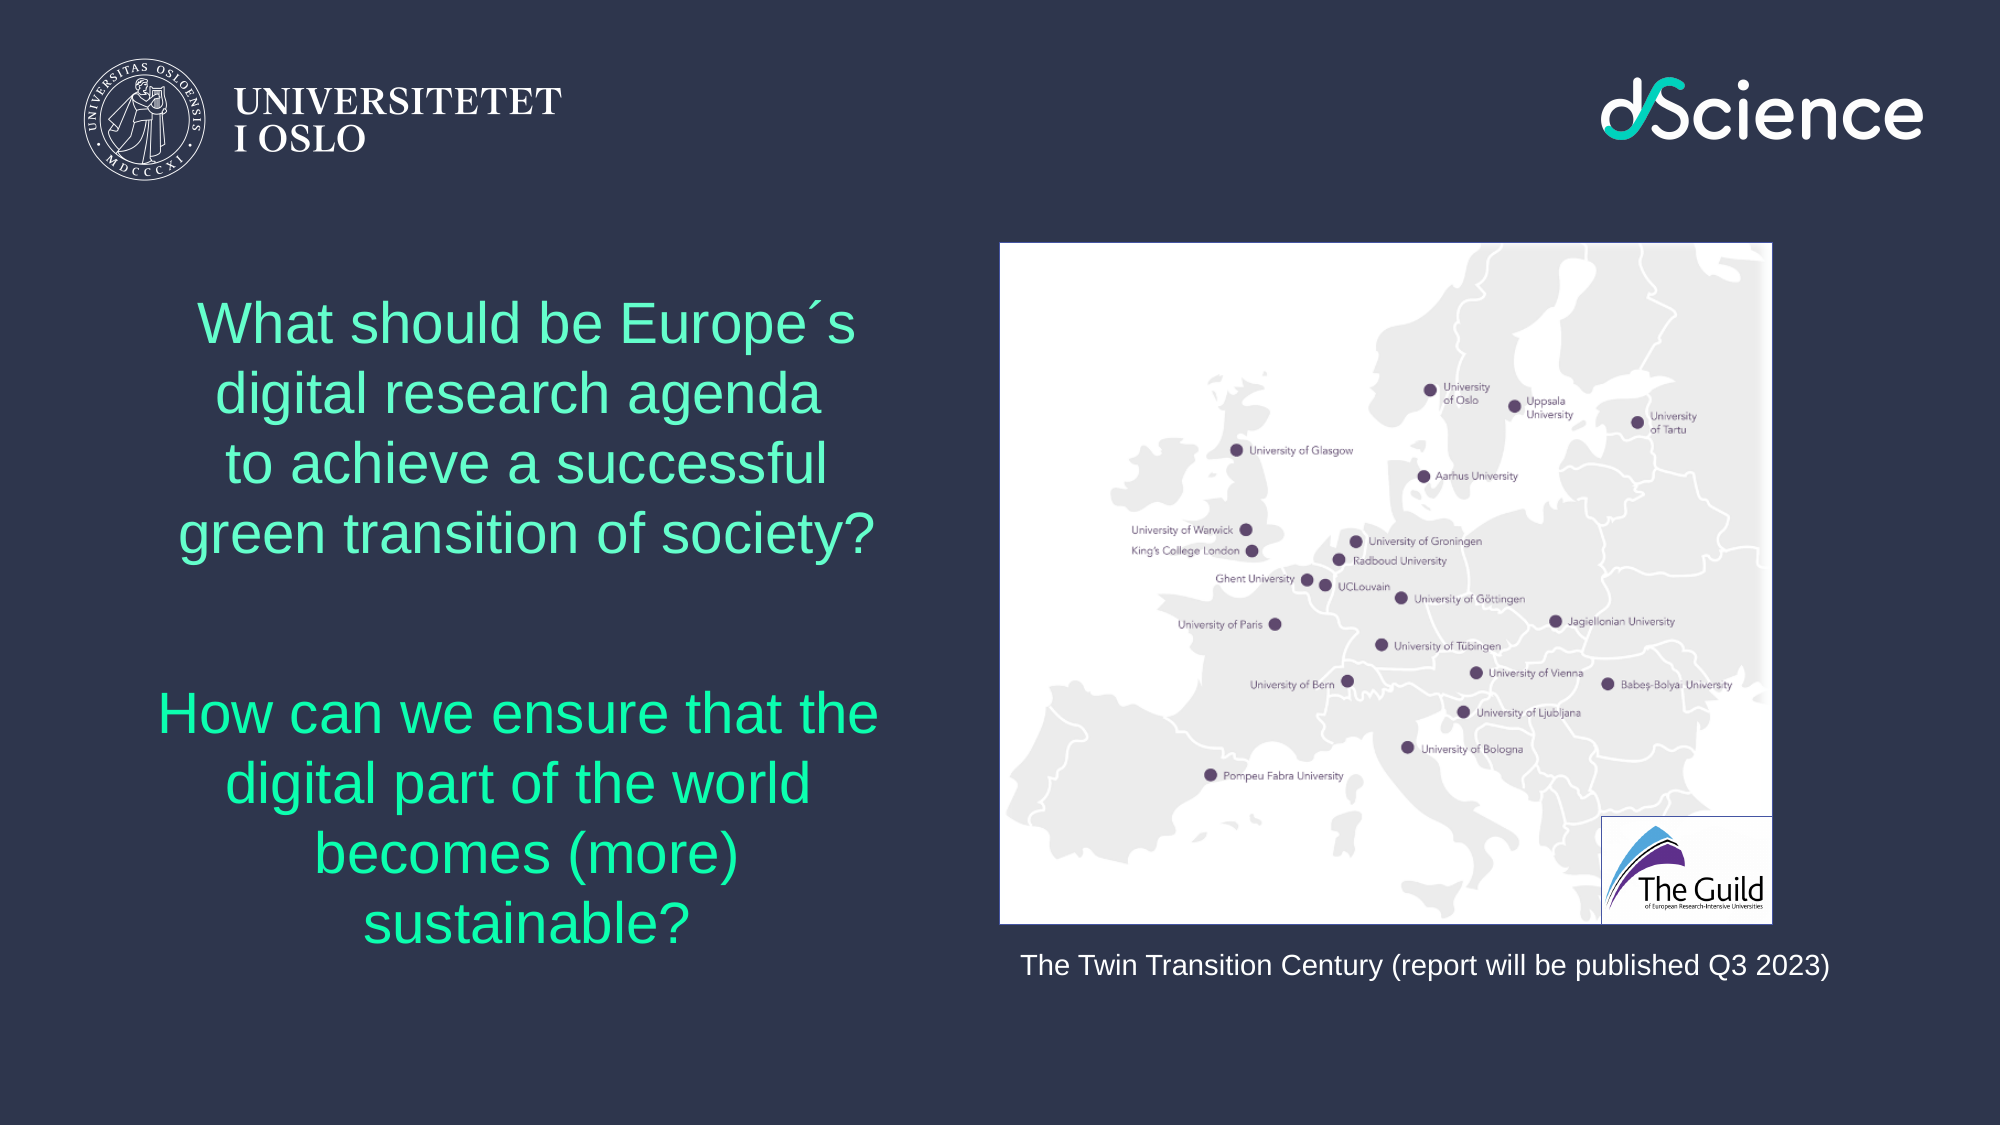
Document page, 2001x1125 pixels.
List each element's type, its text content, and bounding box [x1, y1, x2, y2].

picture [1601, 77, 1923, 140]
text_box How can we ensure that the digital part of the world becomes (more) sustainable? [133, 668, 922, 963]
picture [999, 242, 1773, 925]
text_box What should be Europe´s digital research agenda to achieve a successful green transition of society? [76, 277, 979, 643]
text_box The Twin Transition Century (report will be published Q3 2023) [603, 938, 2000, 989]
picture [0, 0, 689, 309]
